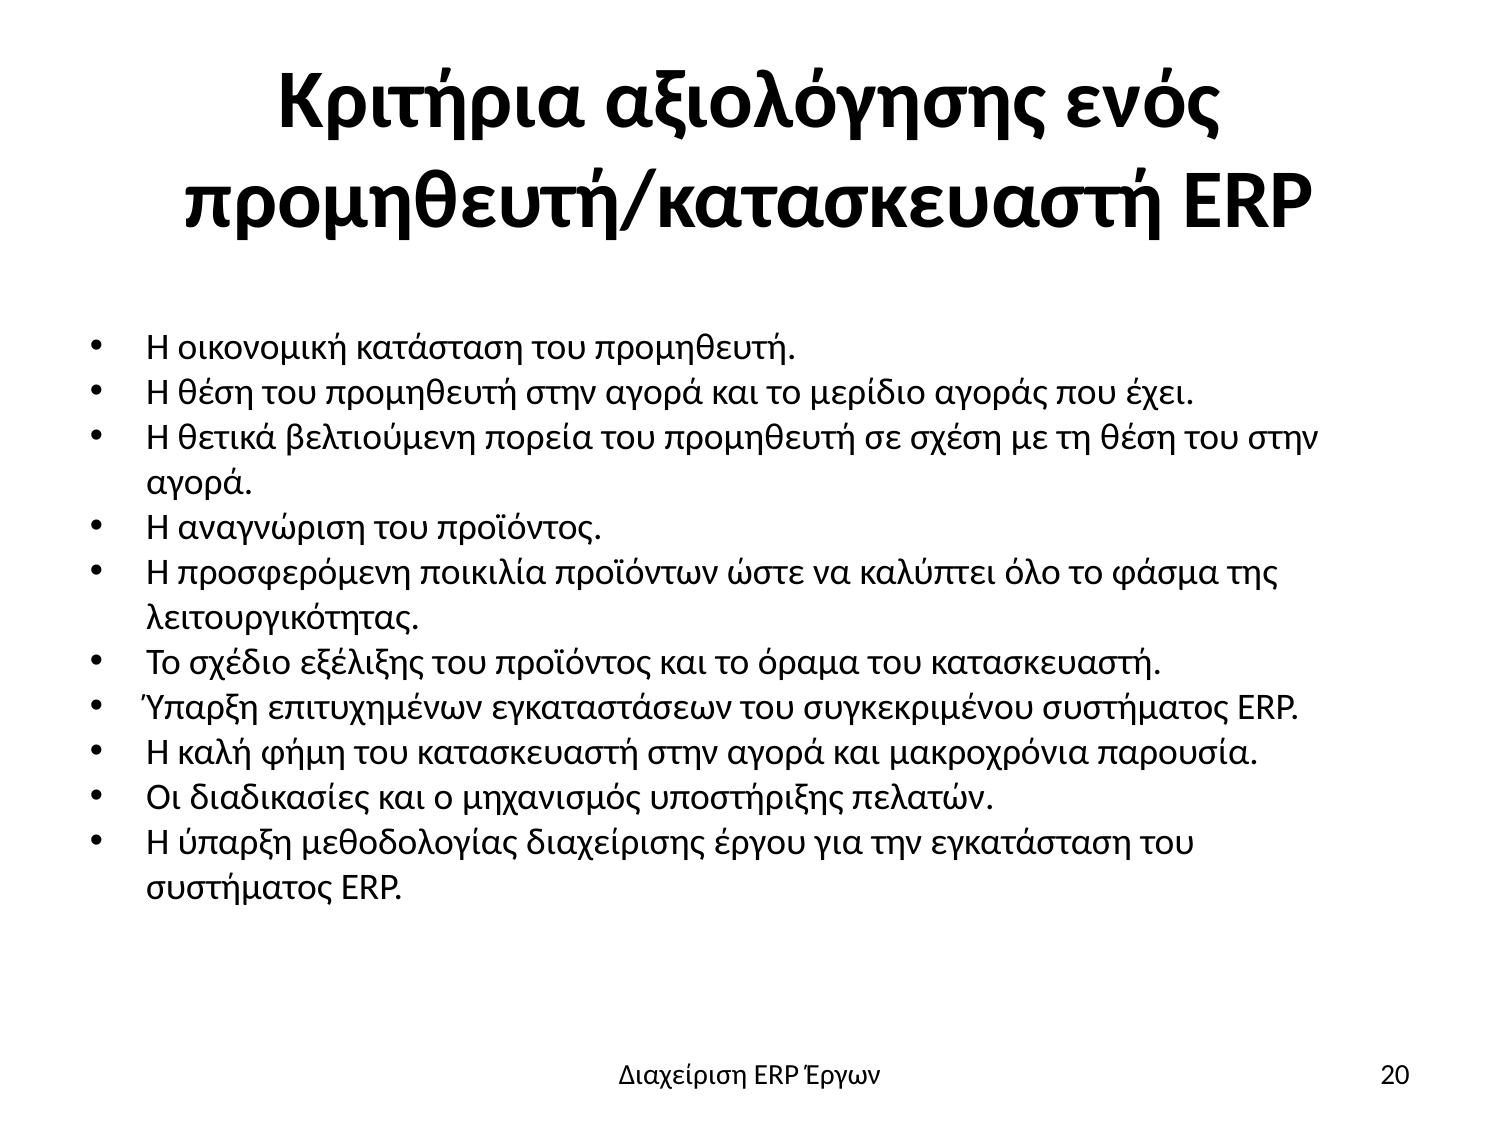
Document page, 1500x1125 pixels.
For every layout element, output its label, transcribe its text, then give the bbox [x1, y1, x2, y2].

title Κριτήρια αξιολόγησης ενός προμηθευτή/κατασκευαστή ERP [31, 50, 1469, 238]
text_box Η οικονομική κατάσταση του προμηθευτή. Η θέση του προμηθευτή στην αγορά και το μερίδιο αγοράς που έχει. Η θετικά βελτιούμενη πορεία του προμηθευτή σε σχέση με τη θέση του στην αγορά. Η αναγνώριση του προϊόντος. Η προσφερόμενη ποικιλία προϊόντων ώστε να καλύπτει όλο το φάσμα της λειτουργικότητας. Το σχέδιο εξέλιξης του προϊόντος και το όραμα του κατασκευαστή. Ύπαρξη επιτυχημένων εγκαταστάσεων του συγκεκριμένου συστήματος ERP. Η καλή φήμη του κατασκευαστή στην αγορά και μακροχρόνια παρουσία. Οι διαδικασίες και ο μηχανισμός υποστήριξης πελατών. Η ύπαρξη μεθοδολογίας διαχείρισης έργου για την εγκατάσταση του συστήματος ERP. [75, 314, 1400, 960]
footer Διαχείριση ERP Έργων [512, 1042, 988, 1103]
slide_number 20 [1074, 1042, 1425, 1103]
